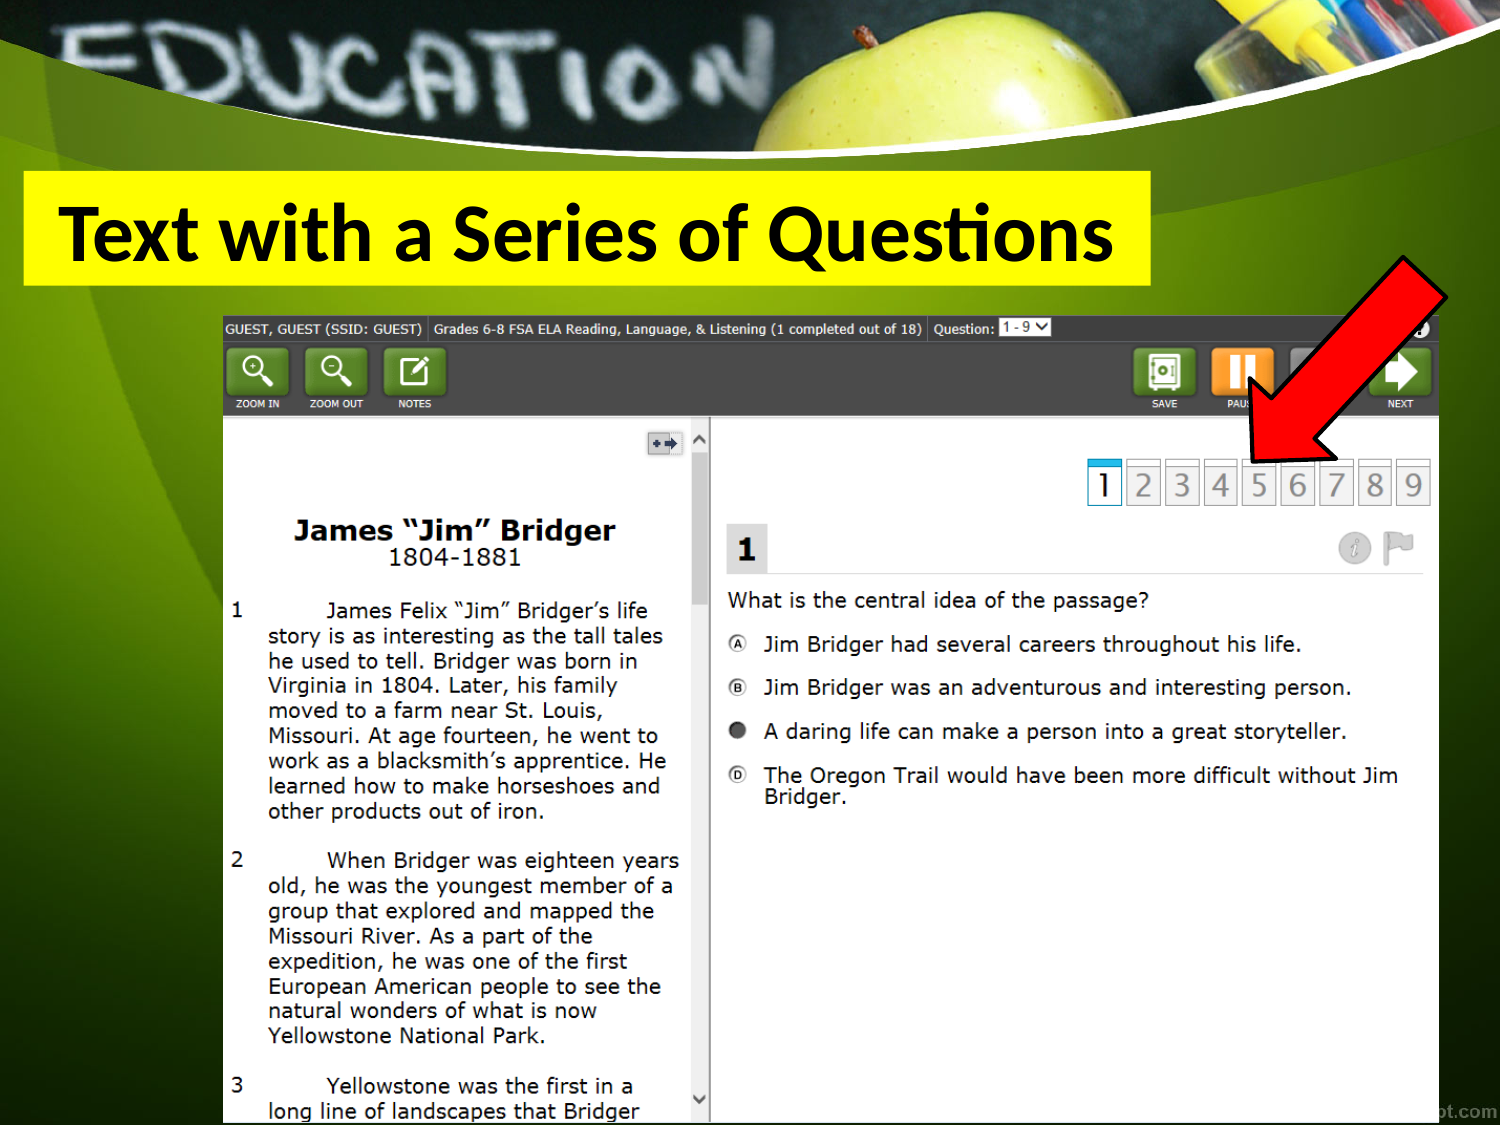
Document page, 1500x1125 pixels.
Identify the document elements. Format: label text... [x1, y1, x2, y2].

text_box Text with a Series of Questions [23, 170, 1151, 286]
picture [0, 0, 1500, 1125]
text_box [1347, 254, 1449, 313]
